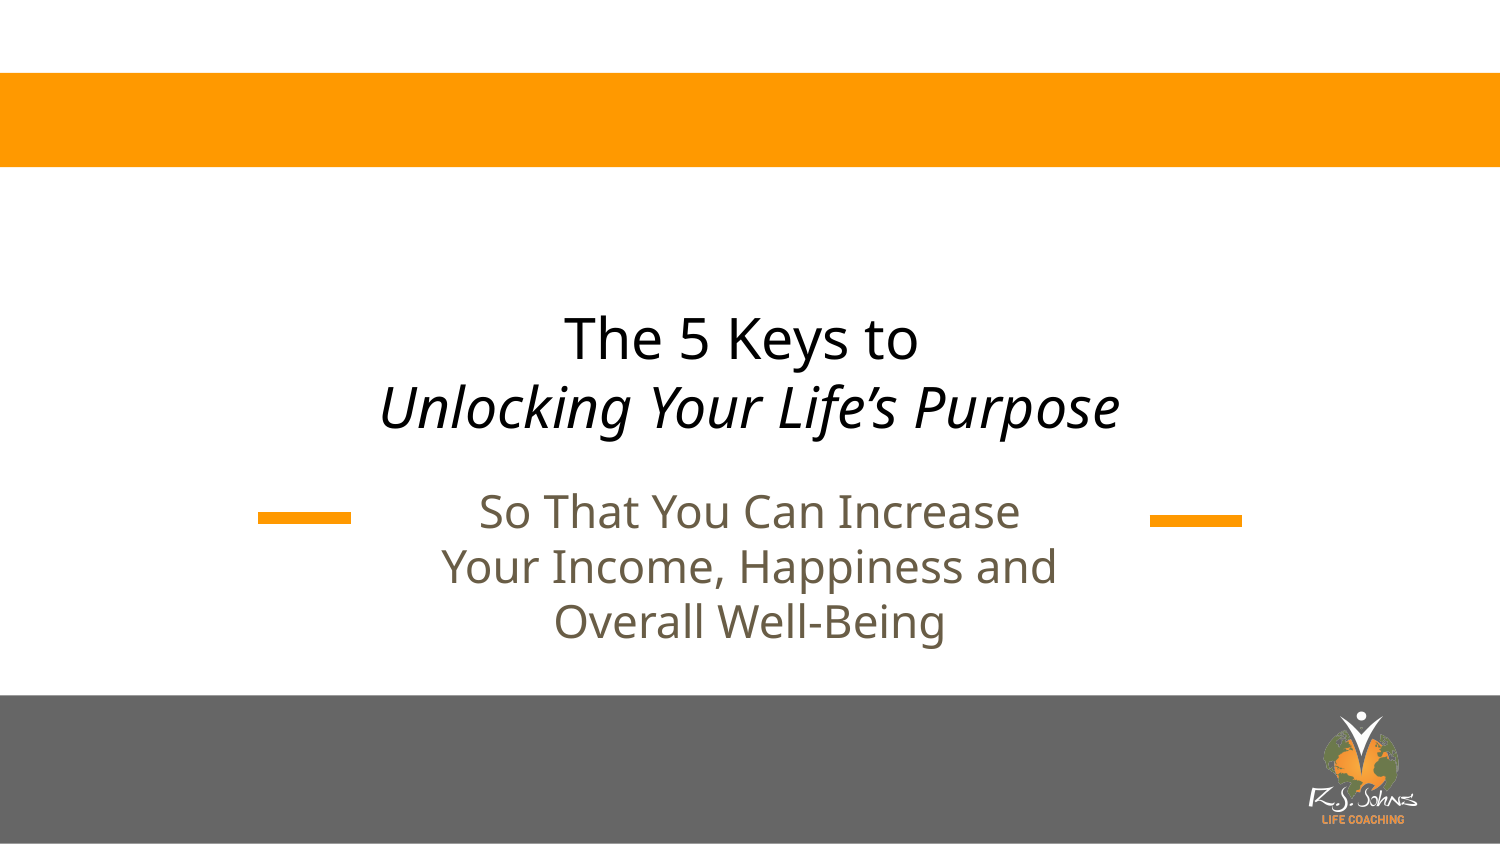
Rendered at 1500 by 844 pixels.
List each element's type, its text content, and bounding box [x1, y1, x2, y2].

title The 5 Keys to Unlocking Your Life’s Purpose [164, 287, 1336, 456]
subtitle So That You Can Increase Your Income, Happiness and Overall Well-Being [350, 467, 1150, 598]
picture [1291, 697, 1435, 842]
